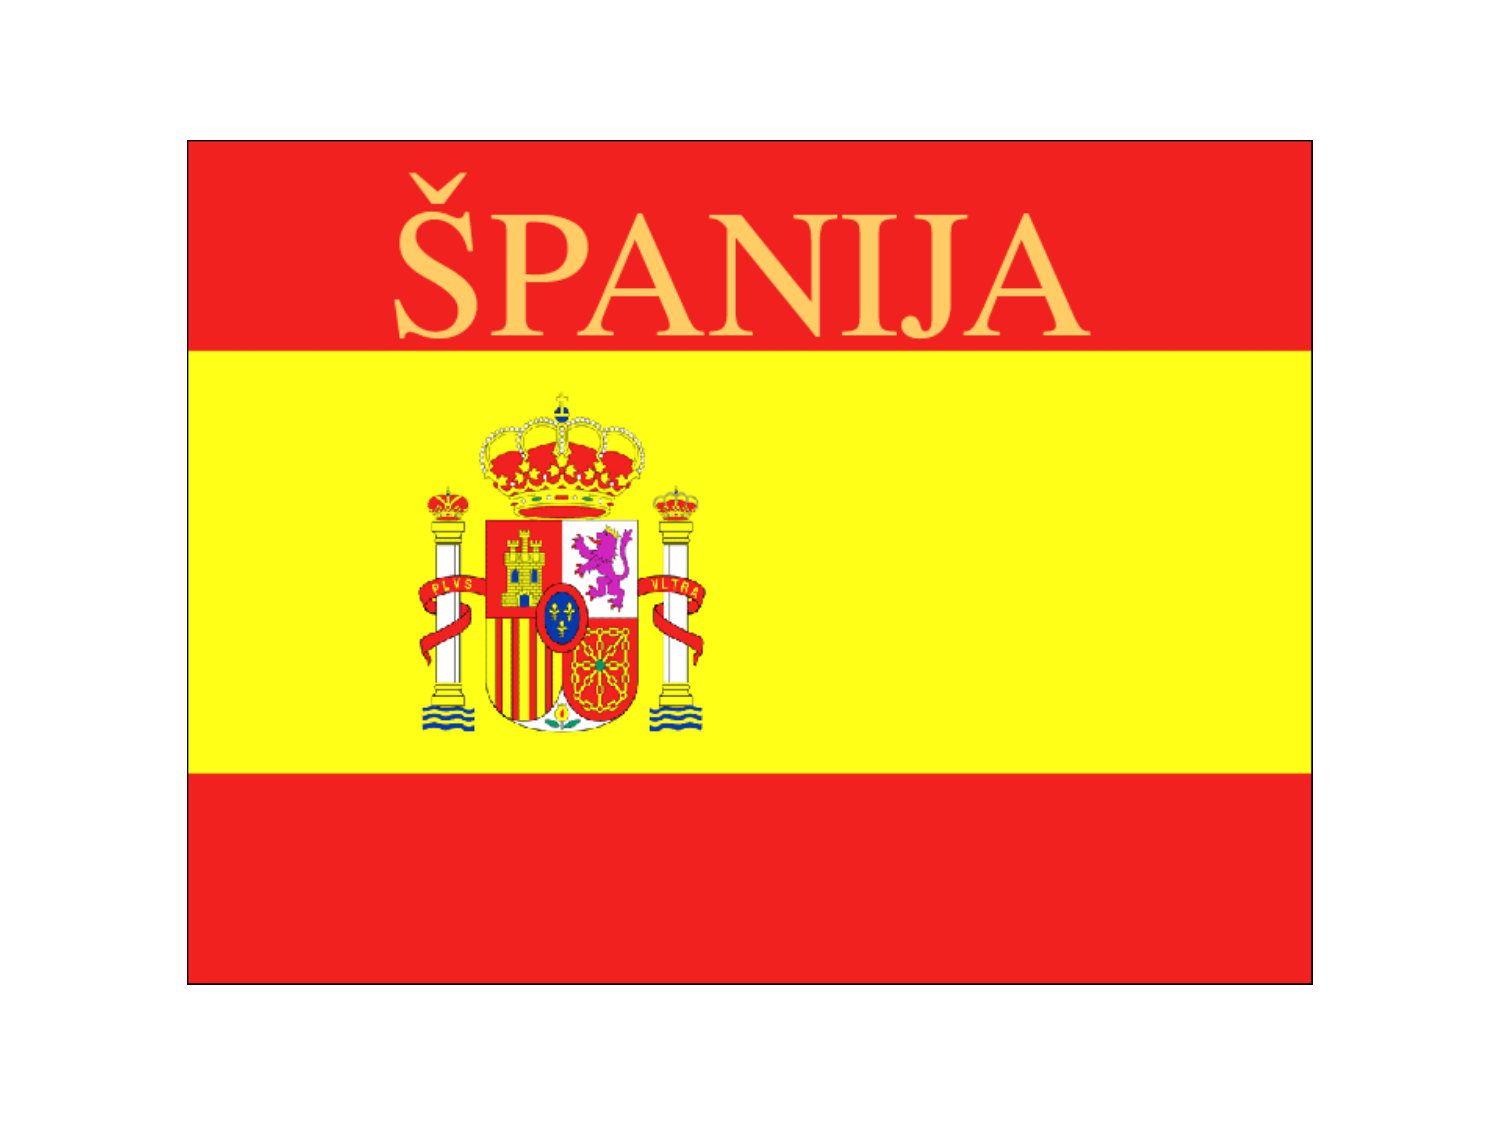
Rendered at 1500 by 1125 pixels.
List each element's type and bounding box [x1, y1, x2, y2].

picture [187, 140, 1313, 985]
